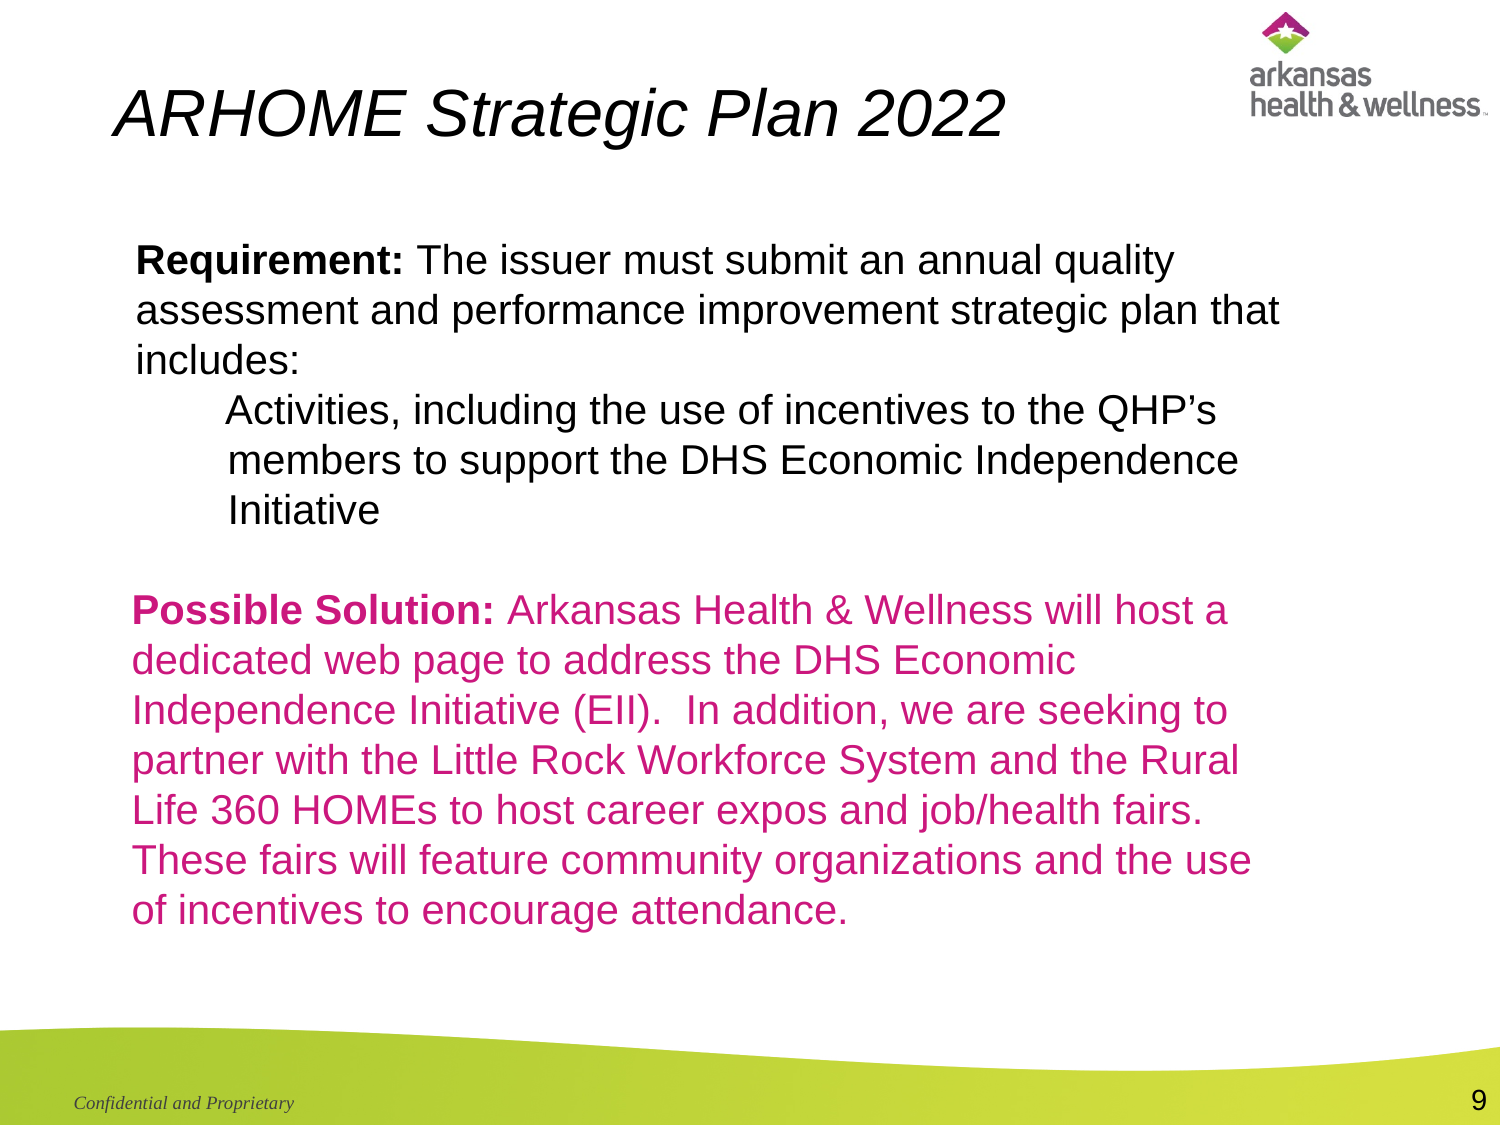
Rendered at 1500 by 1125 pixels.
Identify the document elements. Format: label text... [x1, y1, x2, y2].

slide_number Confidential and Proprietary [73, 1090, 607, 1121]
picture [0, 1012, 1500, 1125]
text_box ARHOME Strategic Plan 2022 [99, 62, 1075, 158]
picture [1250, 12, 1488, 117]
title Requirement: The issuer must submit an annual quality assessment and performance improvement strategic plan that includes: Activities, including the use of incentives to the QHP’s members to support the DHS Economic Independence Initiative [120, 224, 1415, 338]
slide_number 9 [1137, 1080, 1488, 1120]
text_box Possible Solution: Arkansas Health & Wellness will host a dedicated web page to address the DHS Economic Independence Initiative (EII). In addition, we are seeking to partner with the Little Rock Workforce System and the Rural Life 360 HOMEs to host career expos and job/health fairs. These fairs will feature community organizations and the use of incentives to encourage attendance. [116, 575, 1272, 940]
